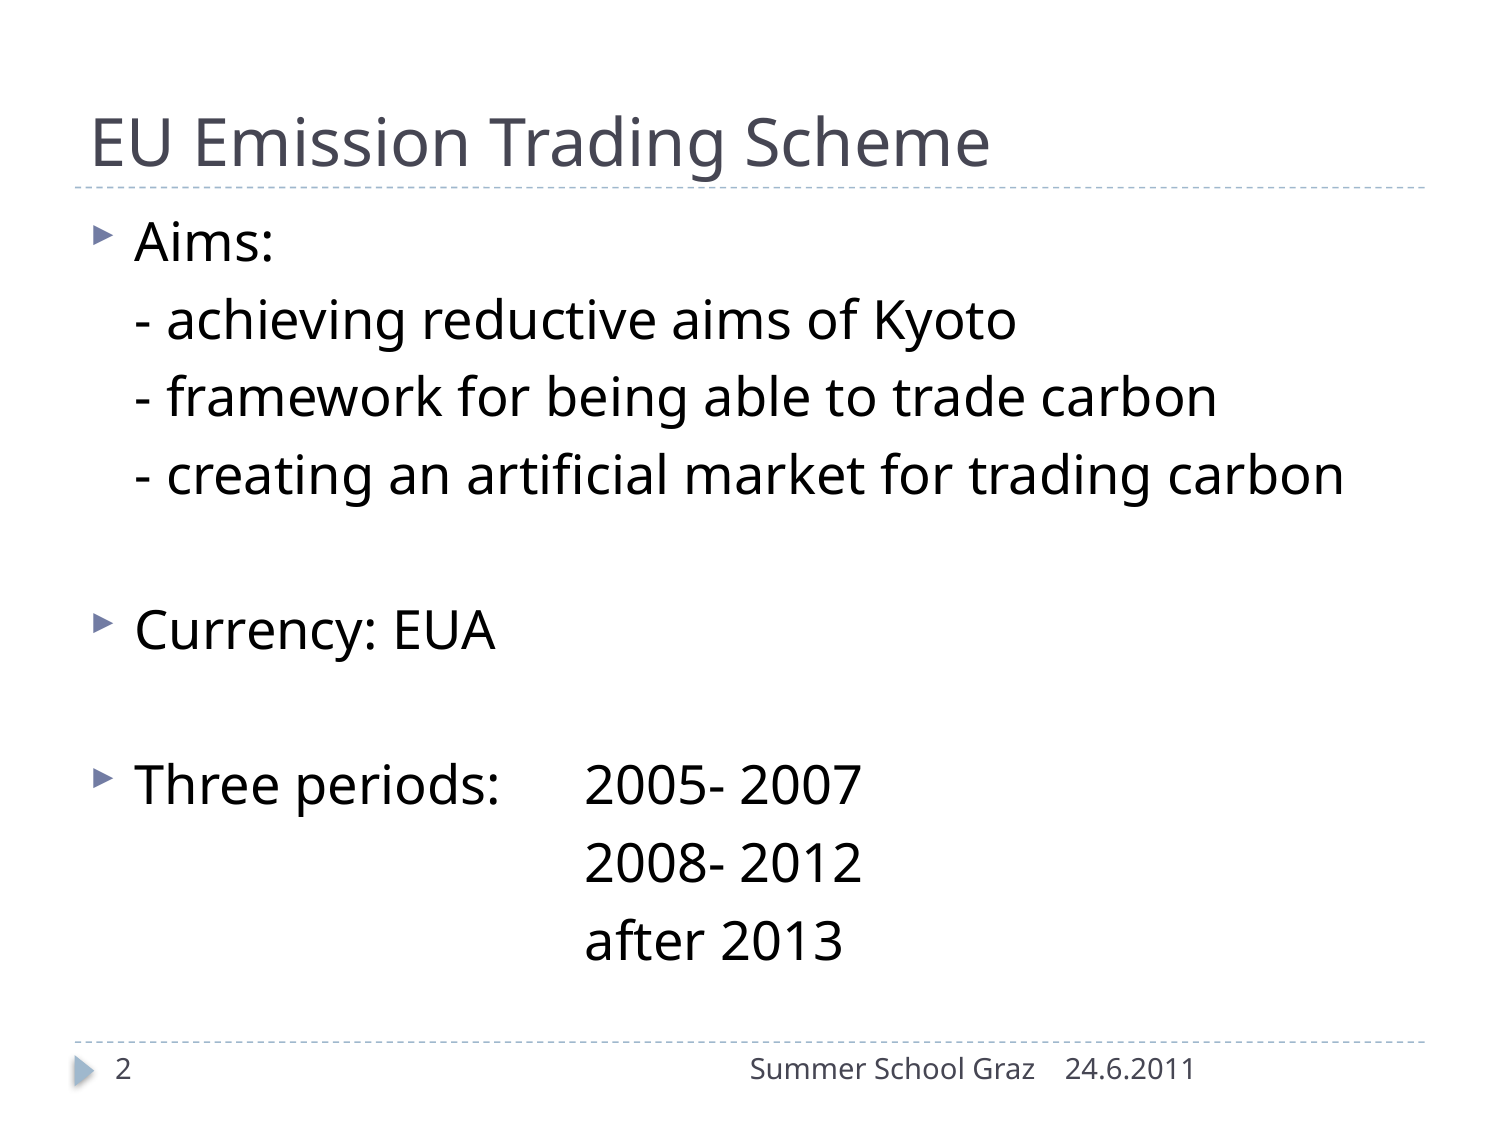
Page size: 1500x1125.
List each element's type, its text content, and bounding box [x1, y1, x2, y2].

title EU Emission Trading Scheme [75, 24, 1425, 188]
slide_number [1051, 1042, 1426, 1103]
slide_number 2 [100, 1042, 426, 1103]
list Aims: - achieving reductive aims of Kyoto - framework for being able to trade carbon - creating an artificial market for trading carbon Currency: EUA Three periods: 2005- 2007 2008- 2012 after 2013 [75, 200, 1425, 1010]
footer Summer School Graz [475, 1042, 1051, 1103]
